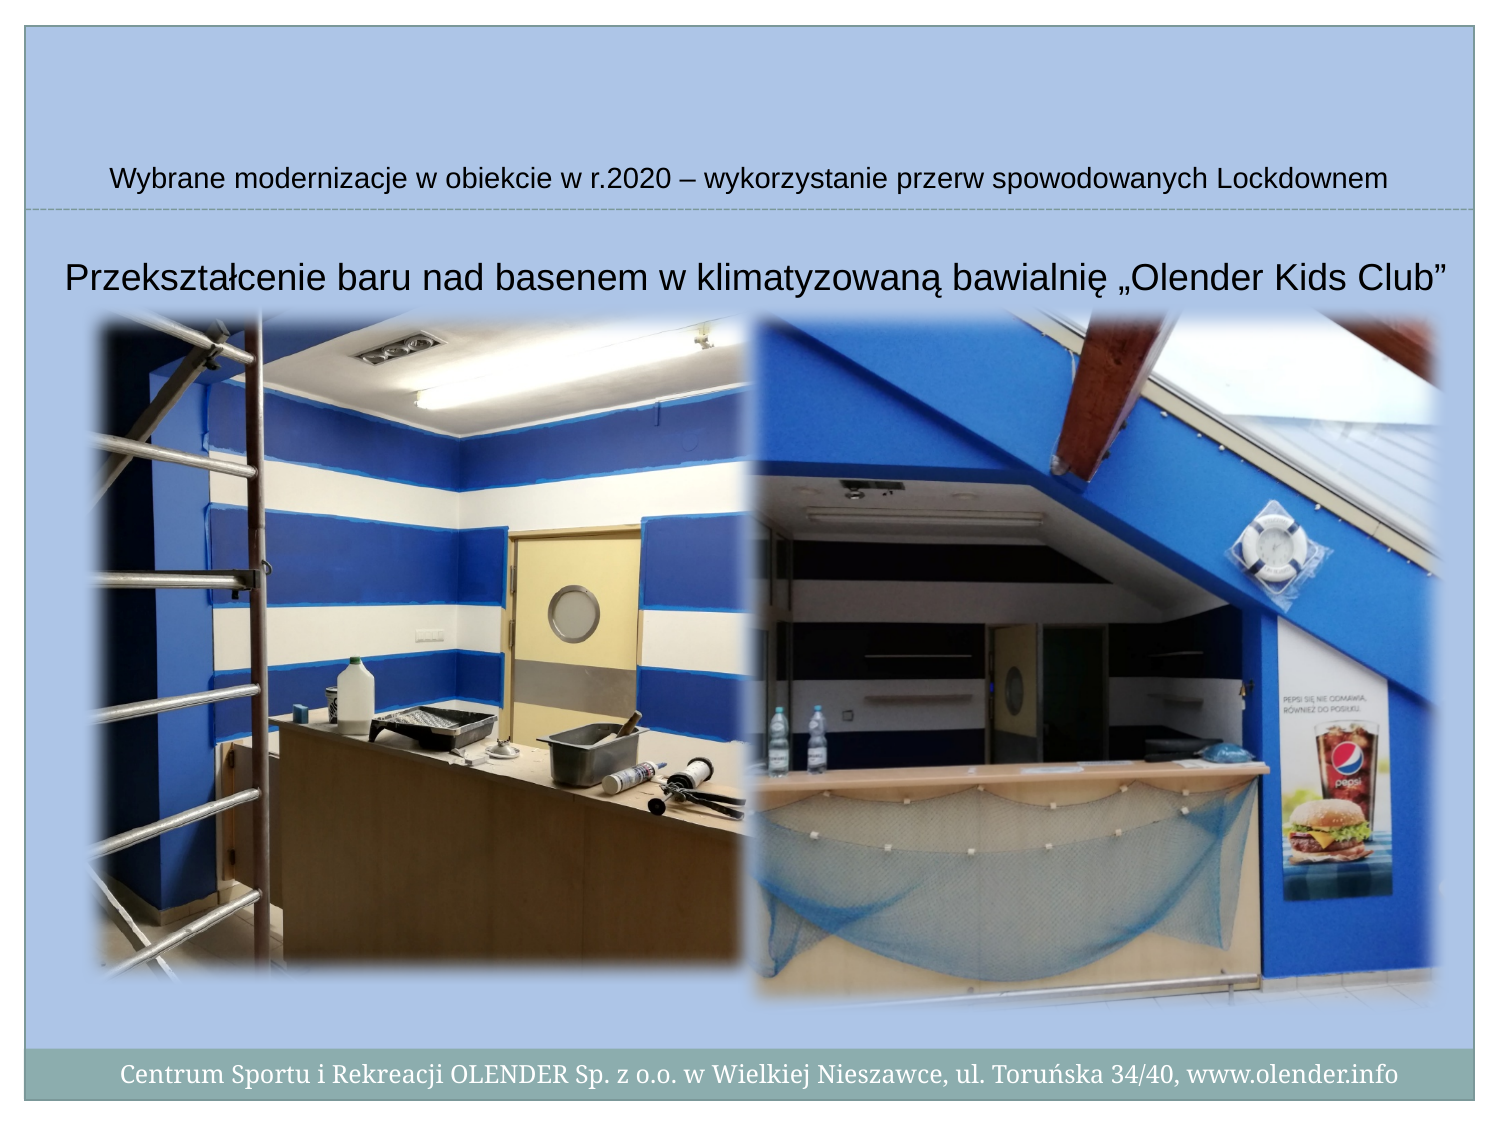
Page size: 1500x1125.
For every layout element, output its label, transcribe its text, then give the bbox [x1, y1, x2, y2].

picture [81, 304, 1449, 1015]
text_box Wybrane modernizacje w obiekcie w r.2020 – wykorzystanie przerw spowodowanych Lockdownem [35, 152, 1465, 202]
text_box Centrum Sportu i Rekreacji OLENDER Sp. z o.o. w Wielkiej Nieszawce, ul. Toruńska 34/40, www.olender.info [49, 1051, 1471, 1112]
text_box Przekształcenie baru nad basenem w klimatyzowaną bawialnię „Olender Kids Club” [46, 246, 1465, 306]
